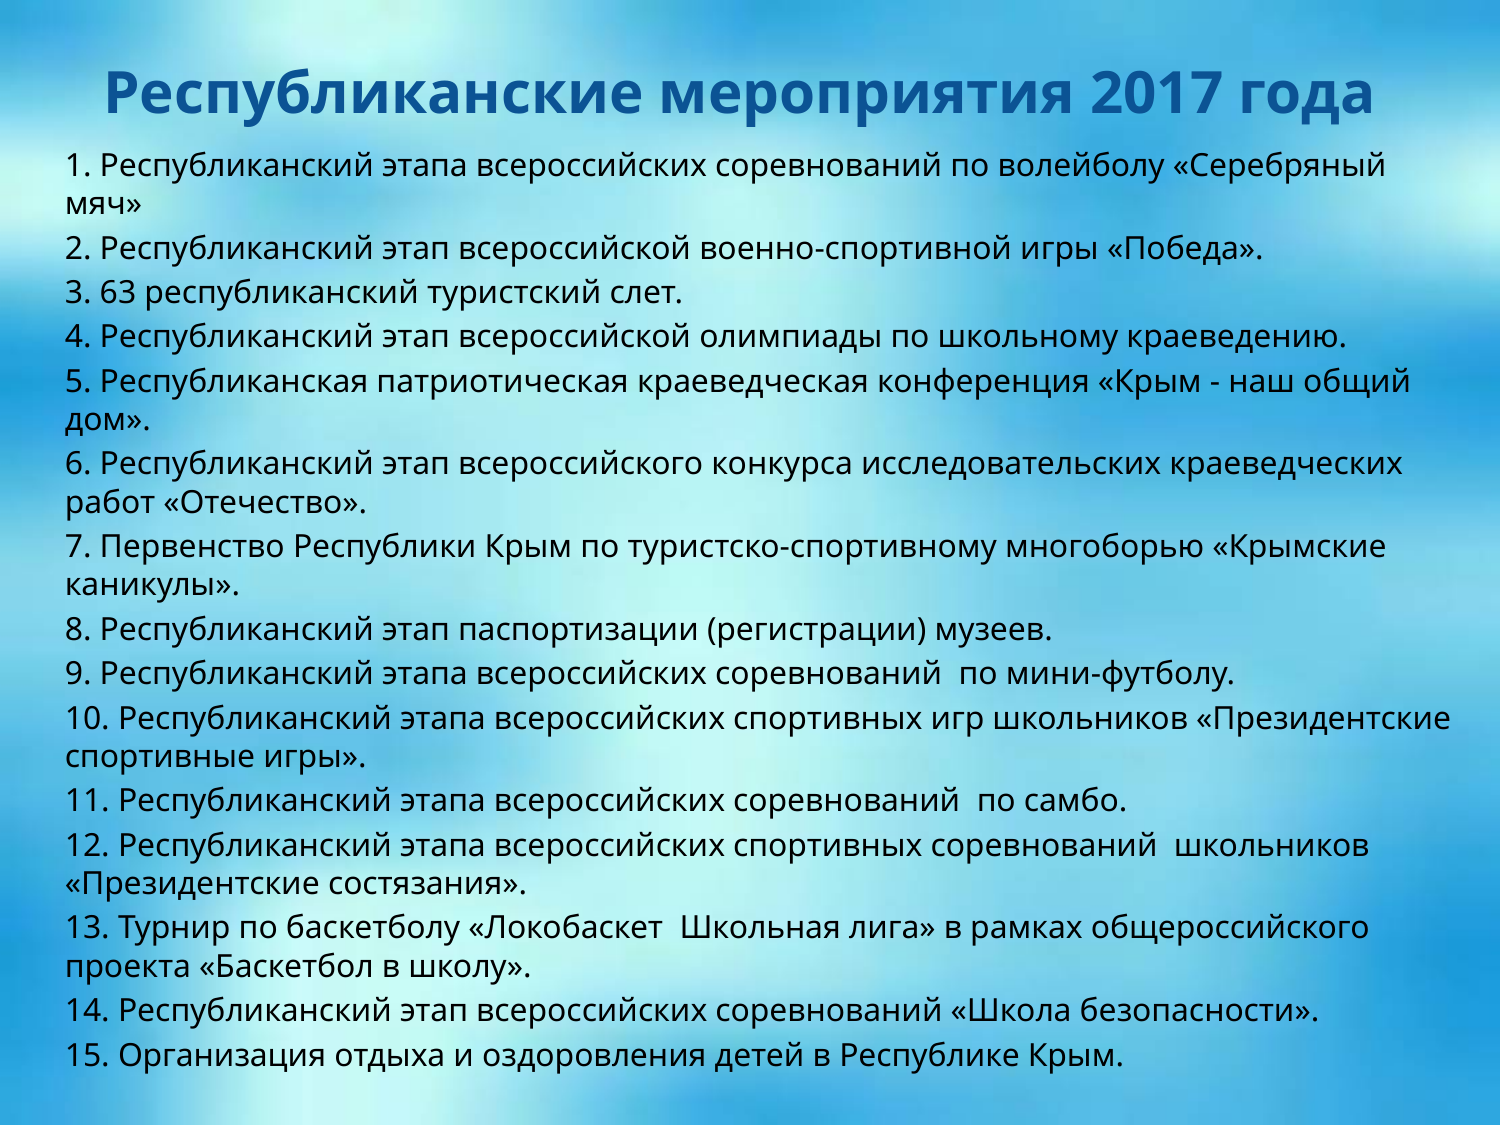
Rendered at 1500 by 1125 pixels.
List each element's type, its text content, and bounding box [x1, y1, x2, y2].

list 1. Республиканский этапа всероссийских соревнований по волейболу «Серебряный мяч» 2. Республиканский этап всероссийской военно-спортивной игры «Победа». 3. 63 республиканский туристский слет. 4. Республиканский этап всероссийской олимпиады по школьному краеведению. 5. Республиканская патриотическая краеведческая конференция «Крым - наш общий дом». 6. Республиканский этап всероссийского конкурса исследовательских краеведческих работ «Отечество». 7. Первенство Республики Крым по туристско-спортивному многоборью «Крымские каникулы». 8. Республиканский этап паспортизации (регистрации) музеев. 9. Республиканский этапа всероссийских соревнований по мини-футболу. 10. Республиканский этапа всероссийских спортивных игр школьников «Президентские спортивные игры». 11. Республиканский этапа всероссийских соревнований по самбо. 12. Республиканский этапа всероссийских спортивных соревнований школьников «Президентские состязания». 13. Турнир по баскетболу «Локобаскет Школьная лига» в рамках общероссийского проекта «Баскетбол в школу». 14. Республиканский этап всероссийских соревнований «Школа безопасности». 15. Организация отдыха и оздоровления детей в Республике Крым. [29, 137, 1483, 1083]
title Республиканские мероприятия 2017 года [64, 42, 1415, 137]
picture [0, 0, 1500, 1125]
